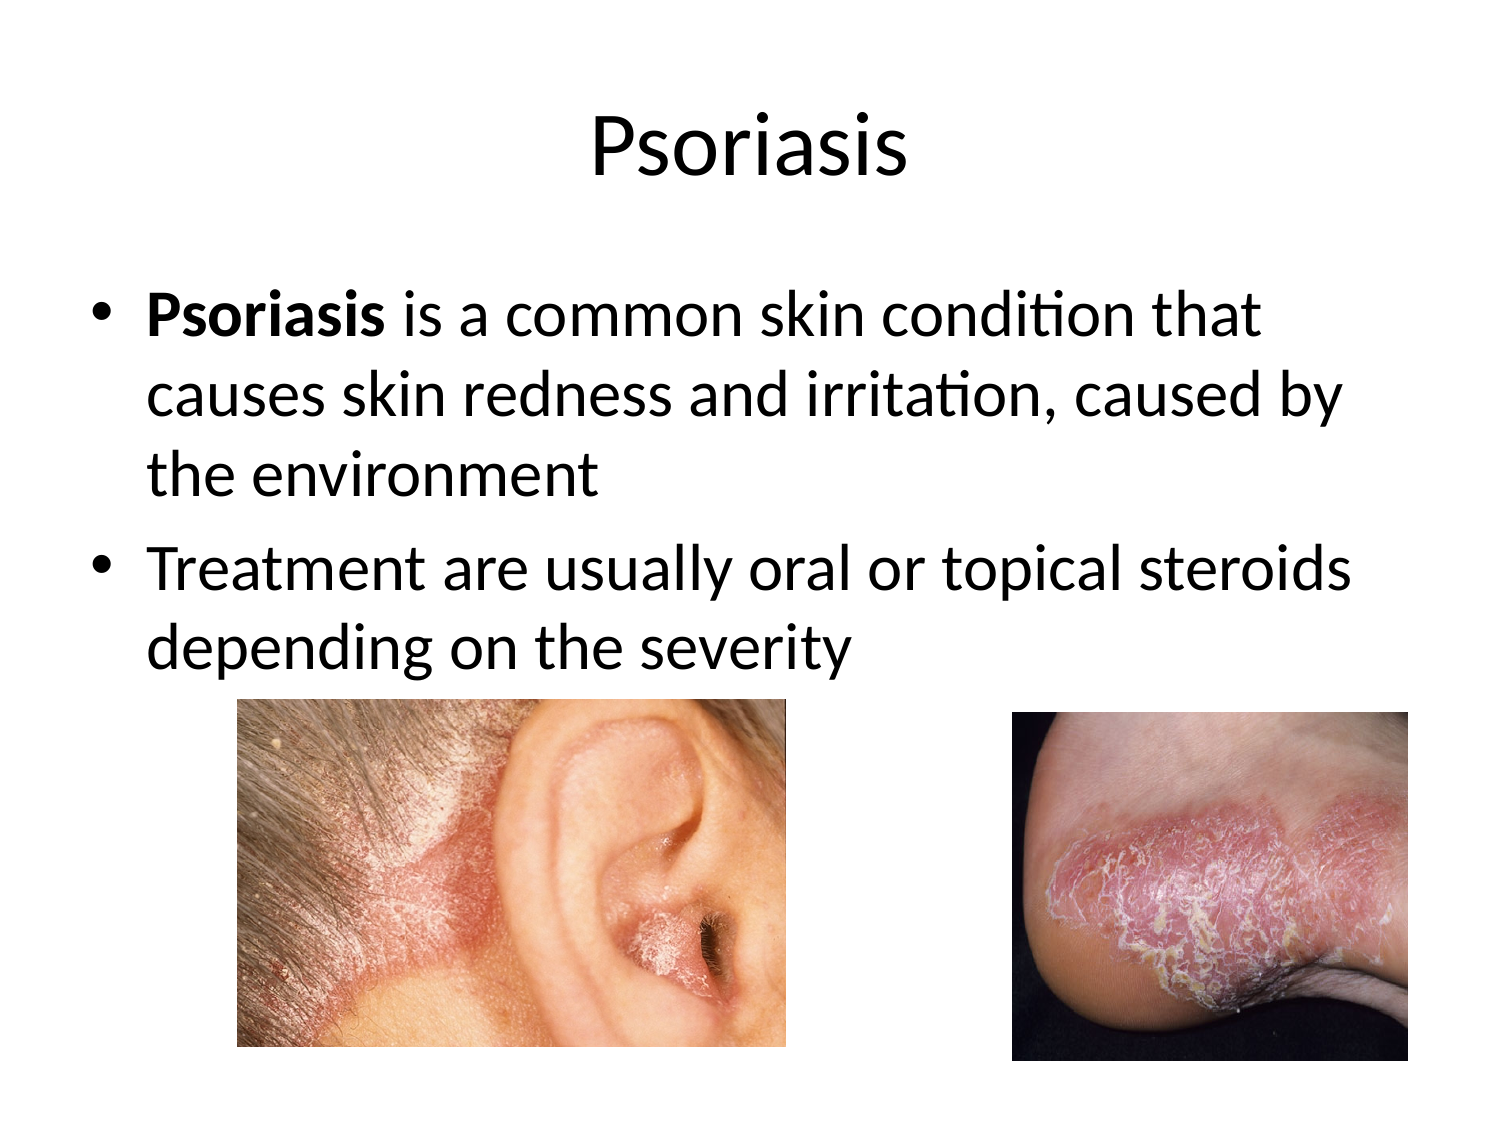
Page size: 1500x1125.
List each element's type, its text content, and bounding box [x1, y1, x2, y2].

picture [237, 699, 787, 1048]
picture [1012, 712, 1408, 1062]
title Psoriasis [75, 45, 1425, 233]
list Psoriasis is a common skin condition that causes skin redness and irritation, caused by the environment Treatment are usually oral or topical steroids depending on the severity [75, 262, 1425, 1005]
